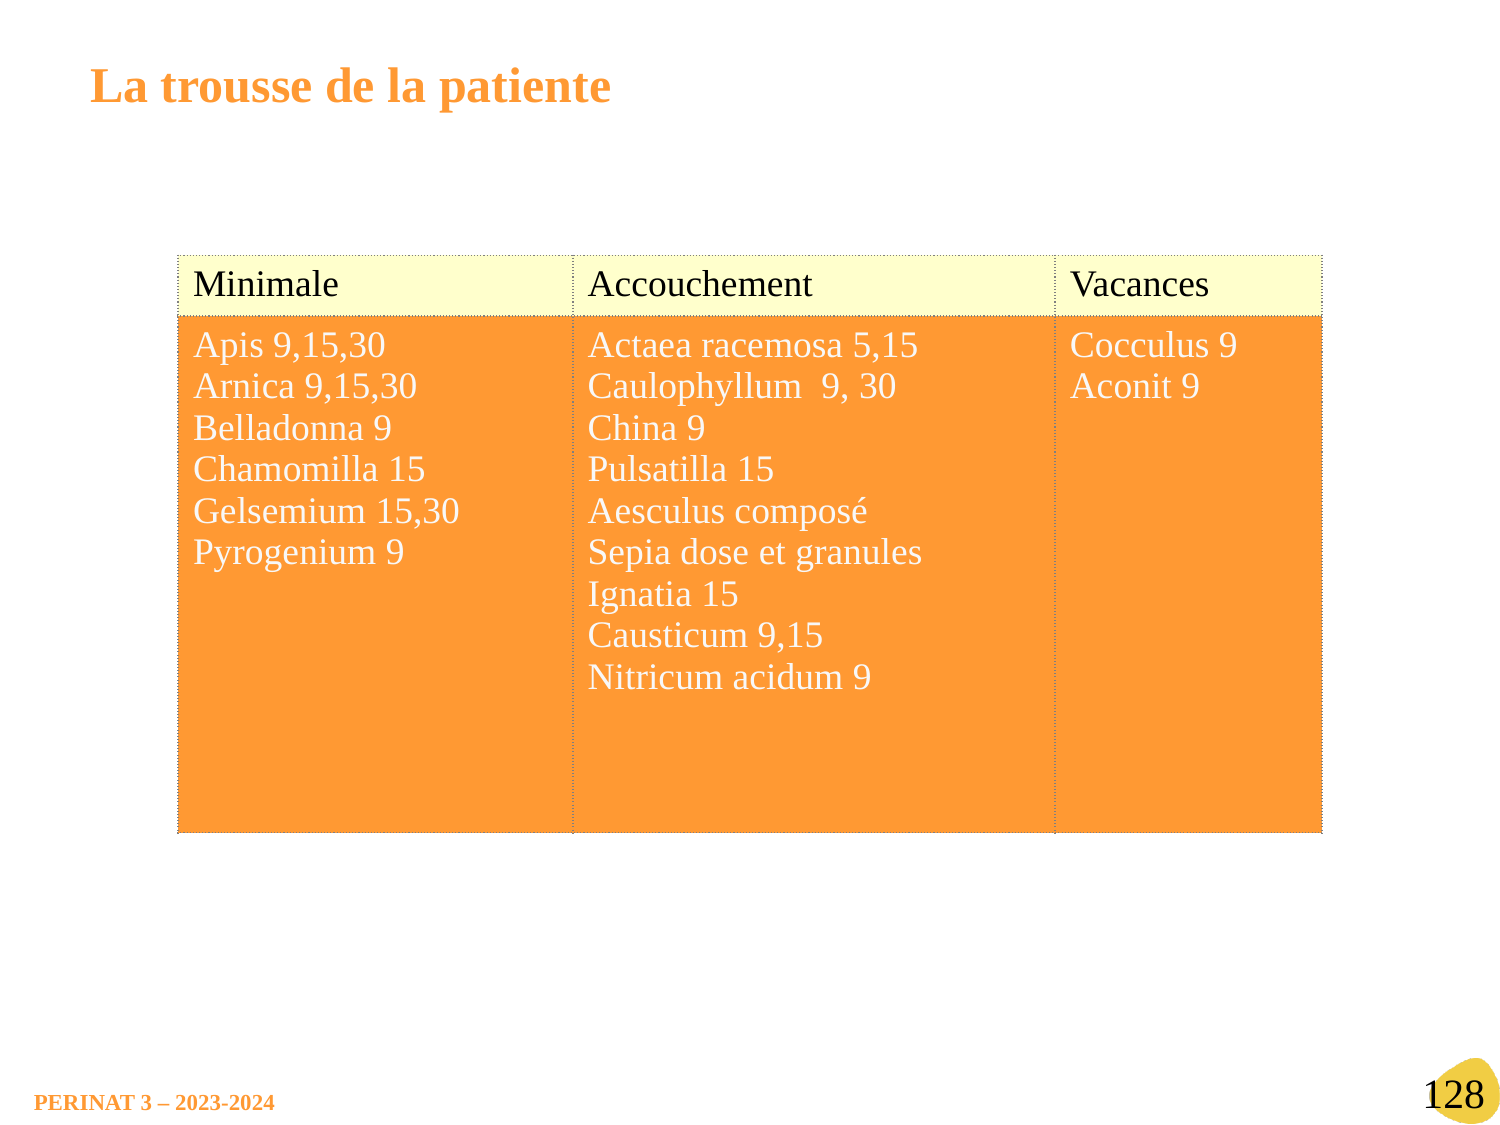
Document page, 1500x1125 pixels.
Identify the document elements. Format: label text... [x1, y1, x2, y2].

table_header Vacances [1055, 255, 1322, 316]
table_cell Actaea racemosa 5,15 Caulophyllum 9, 30 China 9 Pulsatilla 15 Aesculus composé Sepia dose et granules Ignatia 15 Causticum 9,15 Nitricum acidum 9 [573, 316, 1055, 833]
table_cell Apis 9,15,30 Arnica 9,15,30 Belladonna 9 Chamomilla 15 Gelsemium 15,30 Pyrogenium 9 [178, 316, 573, 833]
picture [1423, 1057, 1500, 1125]
table_header Accouchement [573, 255, 1055, 316]
table_cell Cocculus 9 Aconit 9 [1055, 316, 1322, 833]
title La trousse de la patiente [75, 45, 1425, 126]
table_header Minimale [178, 255, 573, 316]
